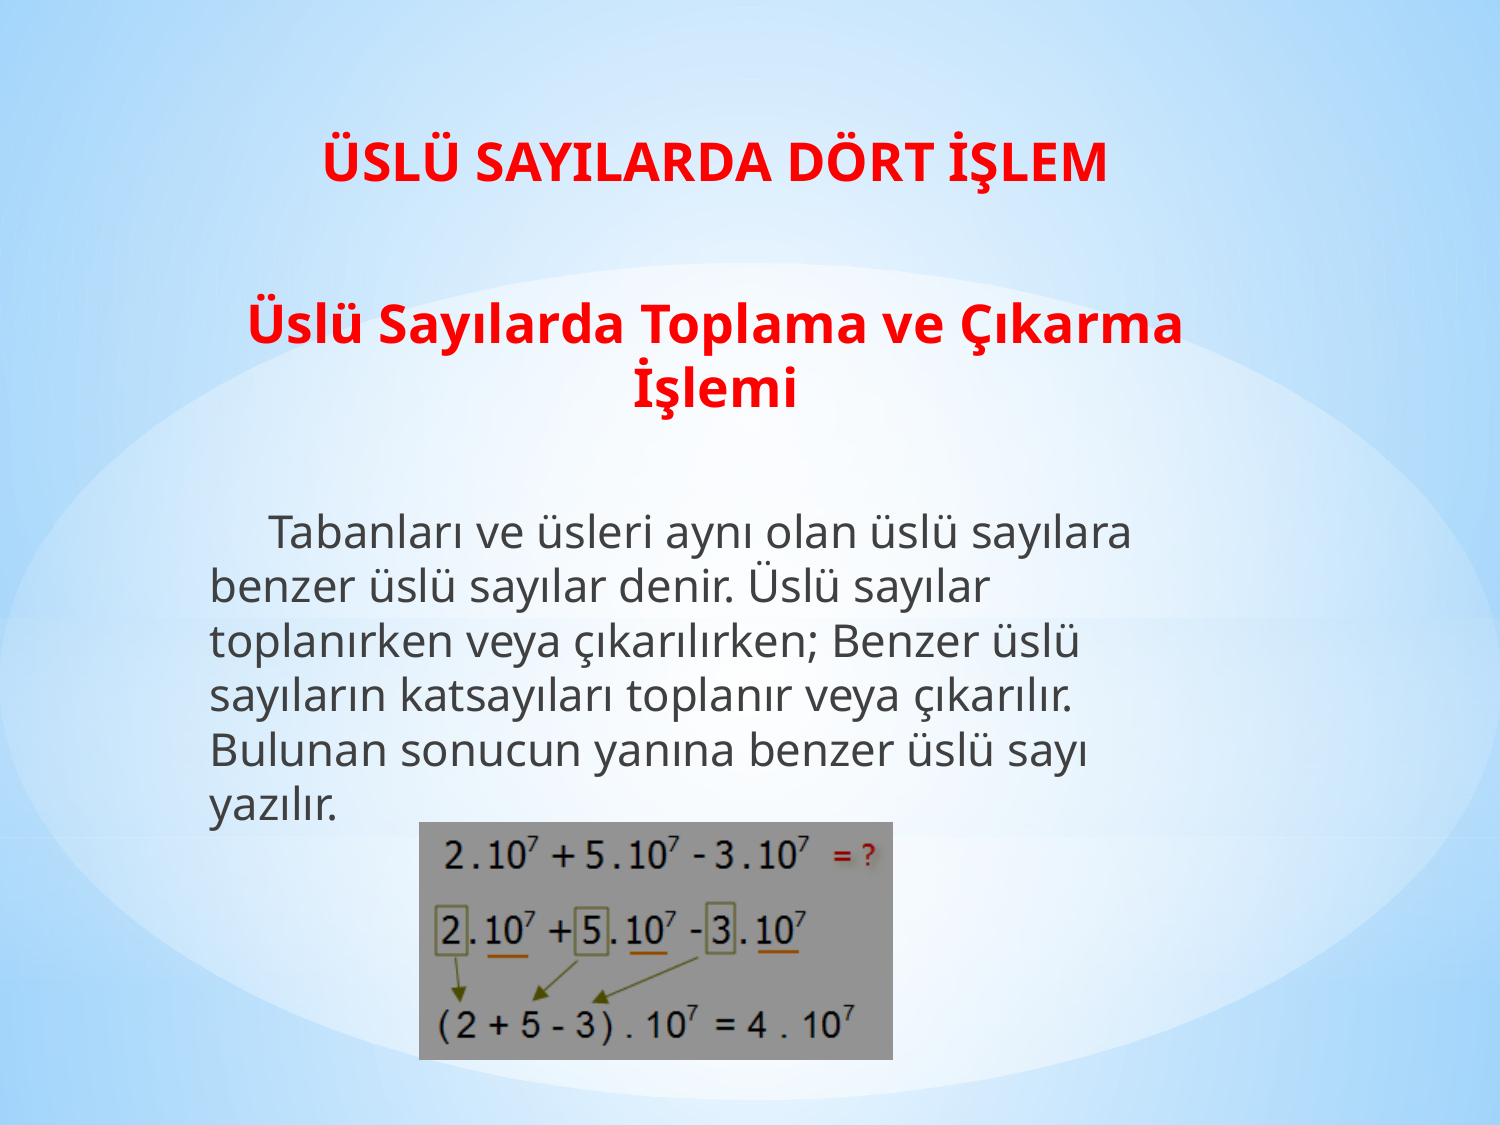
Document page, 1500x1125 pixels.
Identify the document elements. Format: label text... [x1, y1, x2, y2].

slide_number 11 [624, 1012, 925, 1073]
list ÜSLÜ SAYILARDA DÖRT İŞLEM Üslü Sayılarda Toplama ve Çıkarma İşlemi Tabanları ve üsleri aynı olan üslü sayılara benzer üslü sayılar denir. Üslü sayılar toplanırken veya çıkarılırken; Benzer üslü sayıların katsayıları toplanır veya çıkarılır. Bulunan sonucun yanına benzer üslü sayı yazılır. [187, 120, 1238, 976]
picture [418, 822, 893, 1061]
